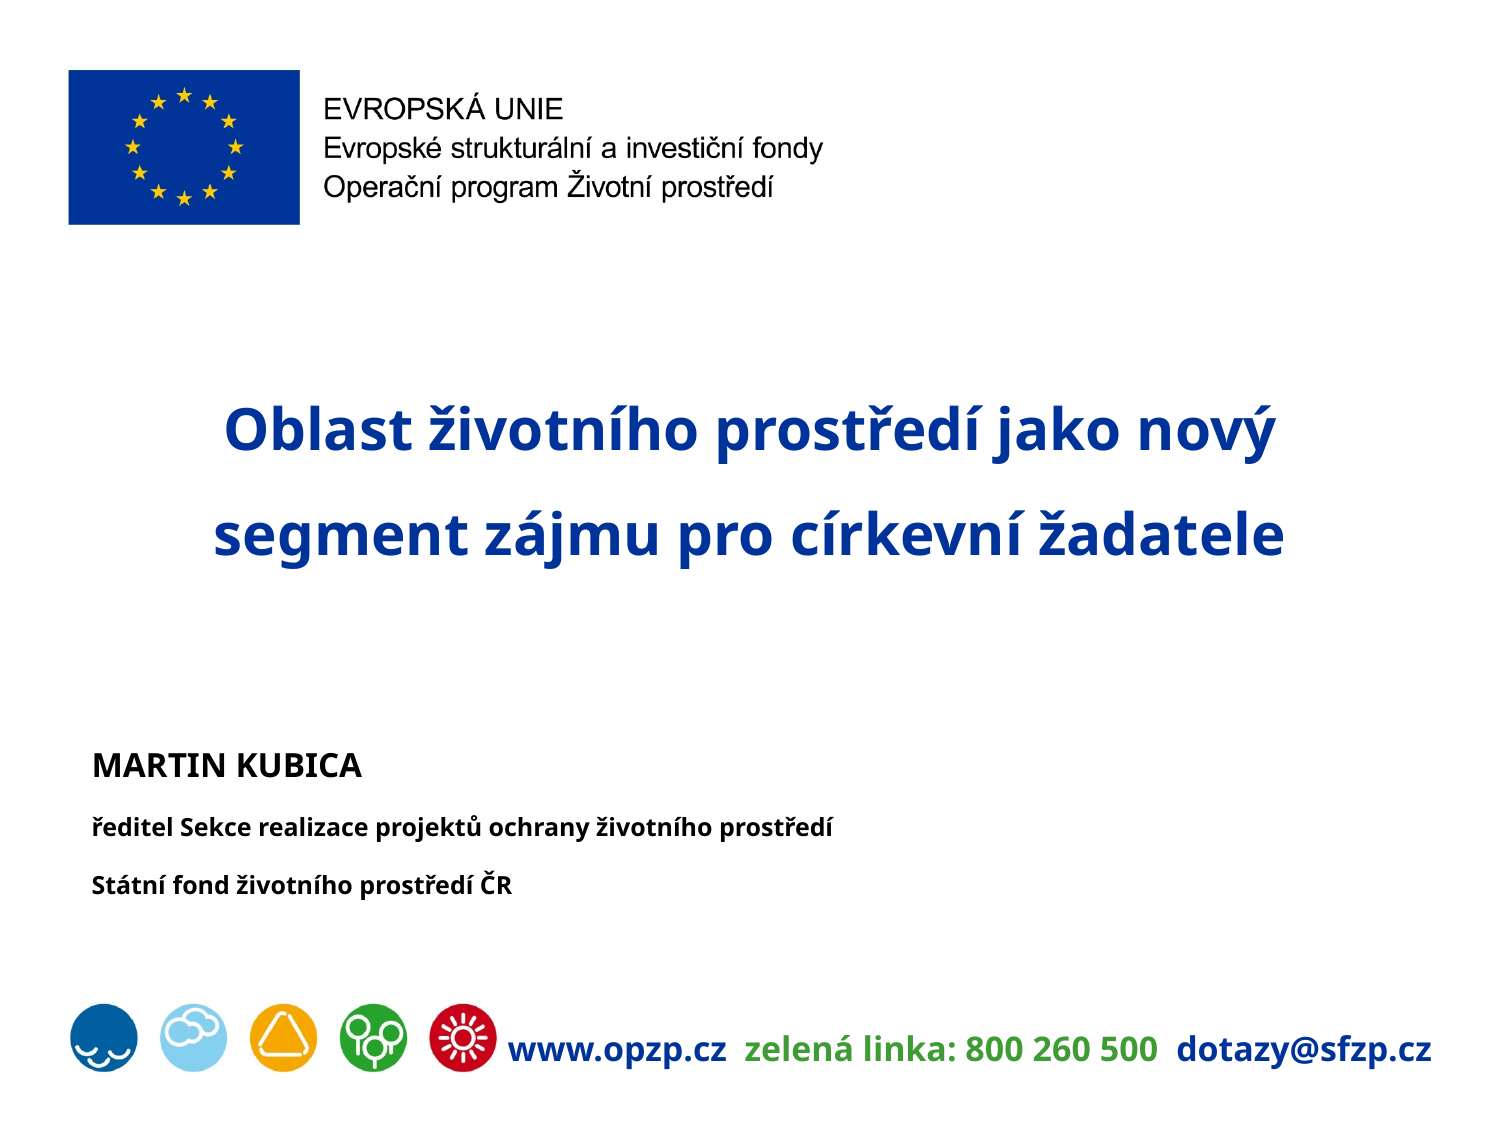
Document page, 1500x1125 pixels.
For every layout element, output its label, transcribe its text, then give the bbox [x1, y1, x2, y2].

subtitle Oblast životního prostředí jako nový segment zájmu pro církevní žadatele MARTIN KUBICA ředitel Sekce realizace projektů ochrany životního prostředí Státní fond životního prostředí ČR [76, 349, 1424, 976]
picture [64, 999, 502, 1078]
picture [17, 18, 916, 276]
